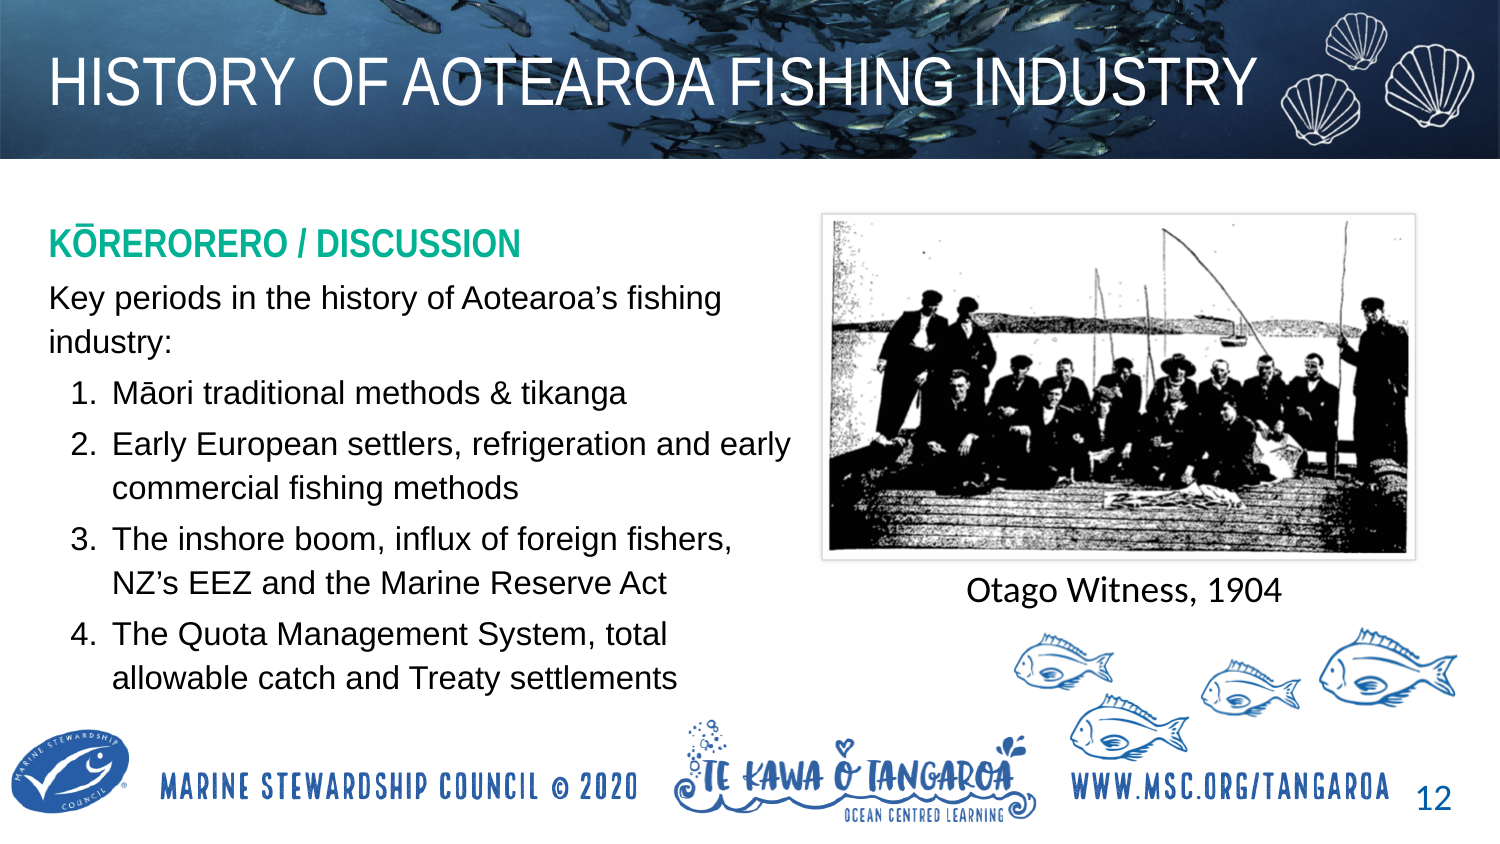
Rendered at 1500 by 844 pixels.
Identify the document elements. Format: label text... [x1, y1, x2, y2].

picture [0, 0, 1500, 159]
title HISTORY OF AOTEAROA FISHING INDUSTRY [33, 15, 1500, 140]
text_box Otago Witness, 1904 [937, 579, 1312, 618]
picture [0, 589, 1464, 835]
list KŌRERORERO / DISCUSSION Key periods in the history of Aotearoa’s fishing industry: Māori traditional methods & tikanga Early European settlers, refrigeration and early commercial fishing methods The inshore boom, influx of foreign fishers, NZ’s EEZ and the Marine Reserve Act The Quota Management System, total allowable catch and Treaty settlements [33, 203, 812, 743]
picture [811, 203, 1431, 571]
